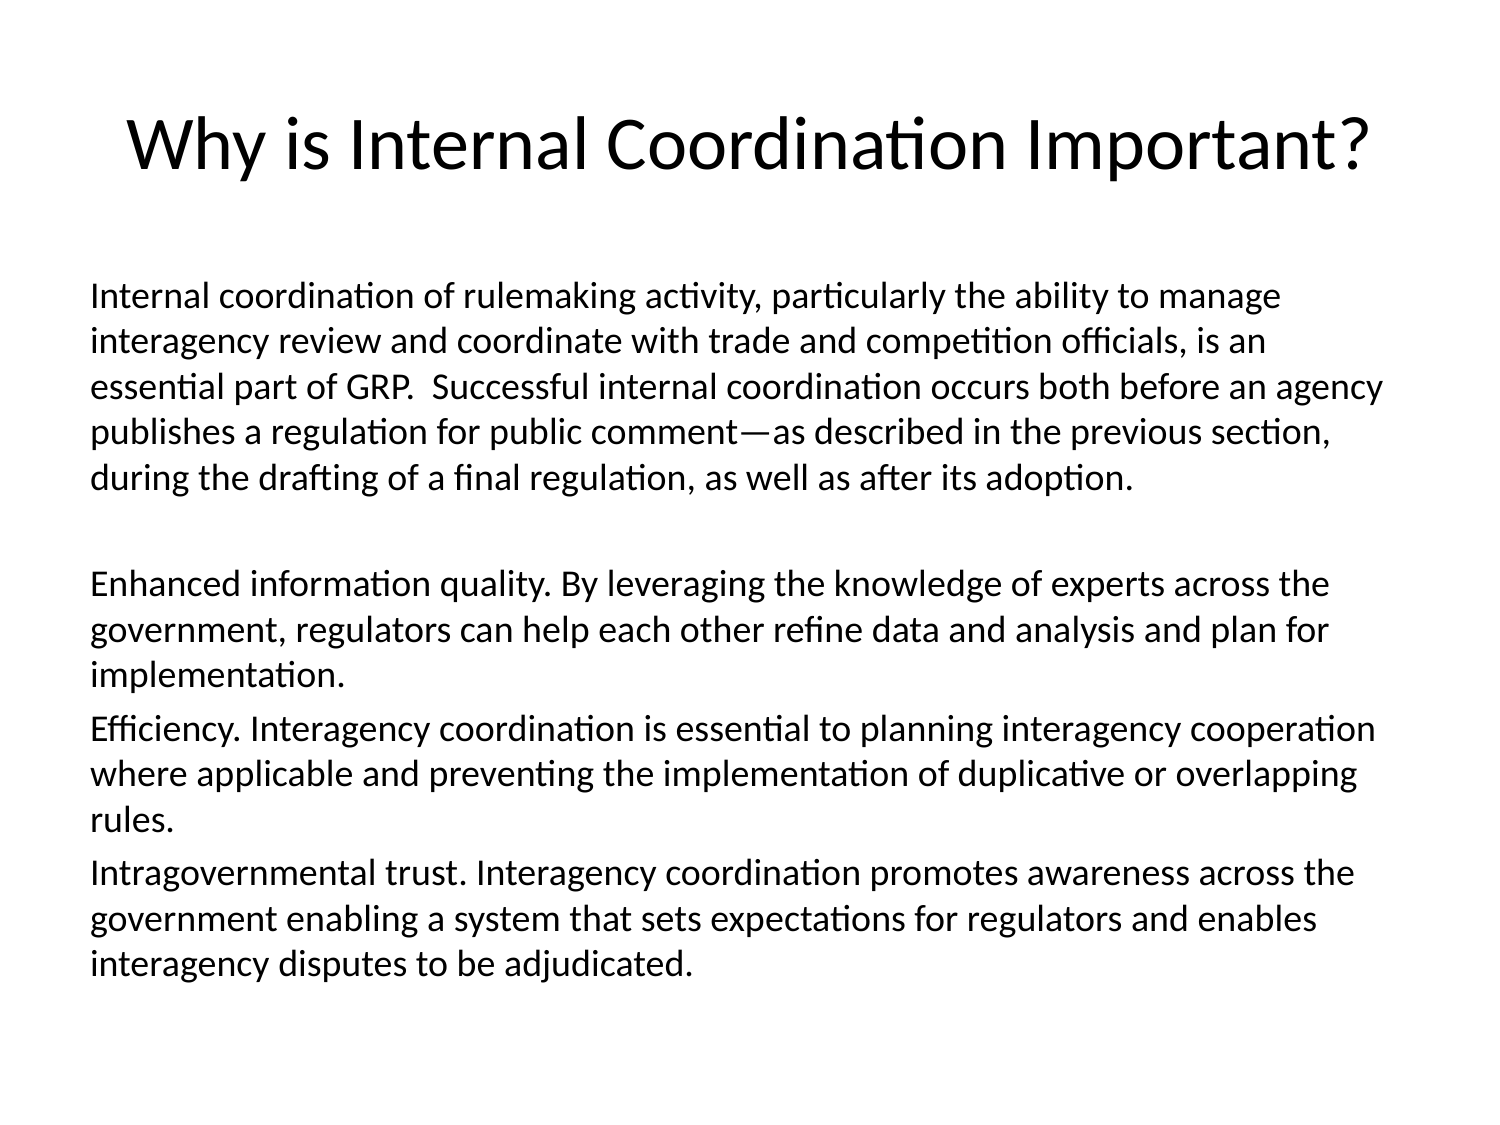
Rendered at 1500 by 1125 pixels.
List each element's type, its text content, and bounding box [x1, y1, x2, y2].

title Why is Internal Coordination Important? [75, 45, 1425, 233]
list Internal coordination of rulemaking activity, particularly the ability to manage interagency review and coordinate with trade and competition officials, is an essential part of GRP. Successful internal coordination occurs both before an agency publishes a regulation for public comment—as described in the previous section, during the drafting of a final regulation, as well as after its adoption. Enhanced information quality. By leveraging the knowledge of experts across the government, regulators can help each other refine data and analysis and plan for implementation. Efficiency. Interagency coordination is essential to planning interagency cooperation where applicable and preventing the implementation of duplicative or overlapping rules. Intragovernmental trust. Interagency coordination promotes awareness across the government enabling a system that sets expectations for regulators and enables interagency disputes to be adjudicated. [75, 262, 1425, 1005]
